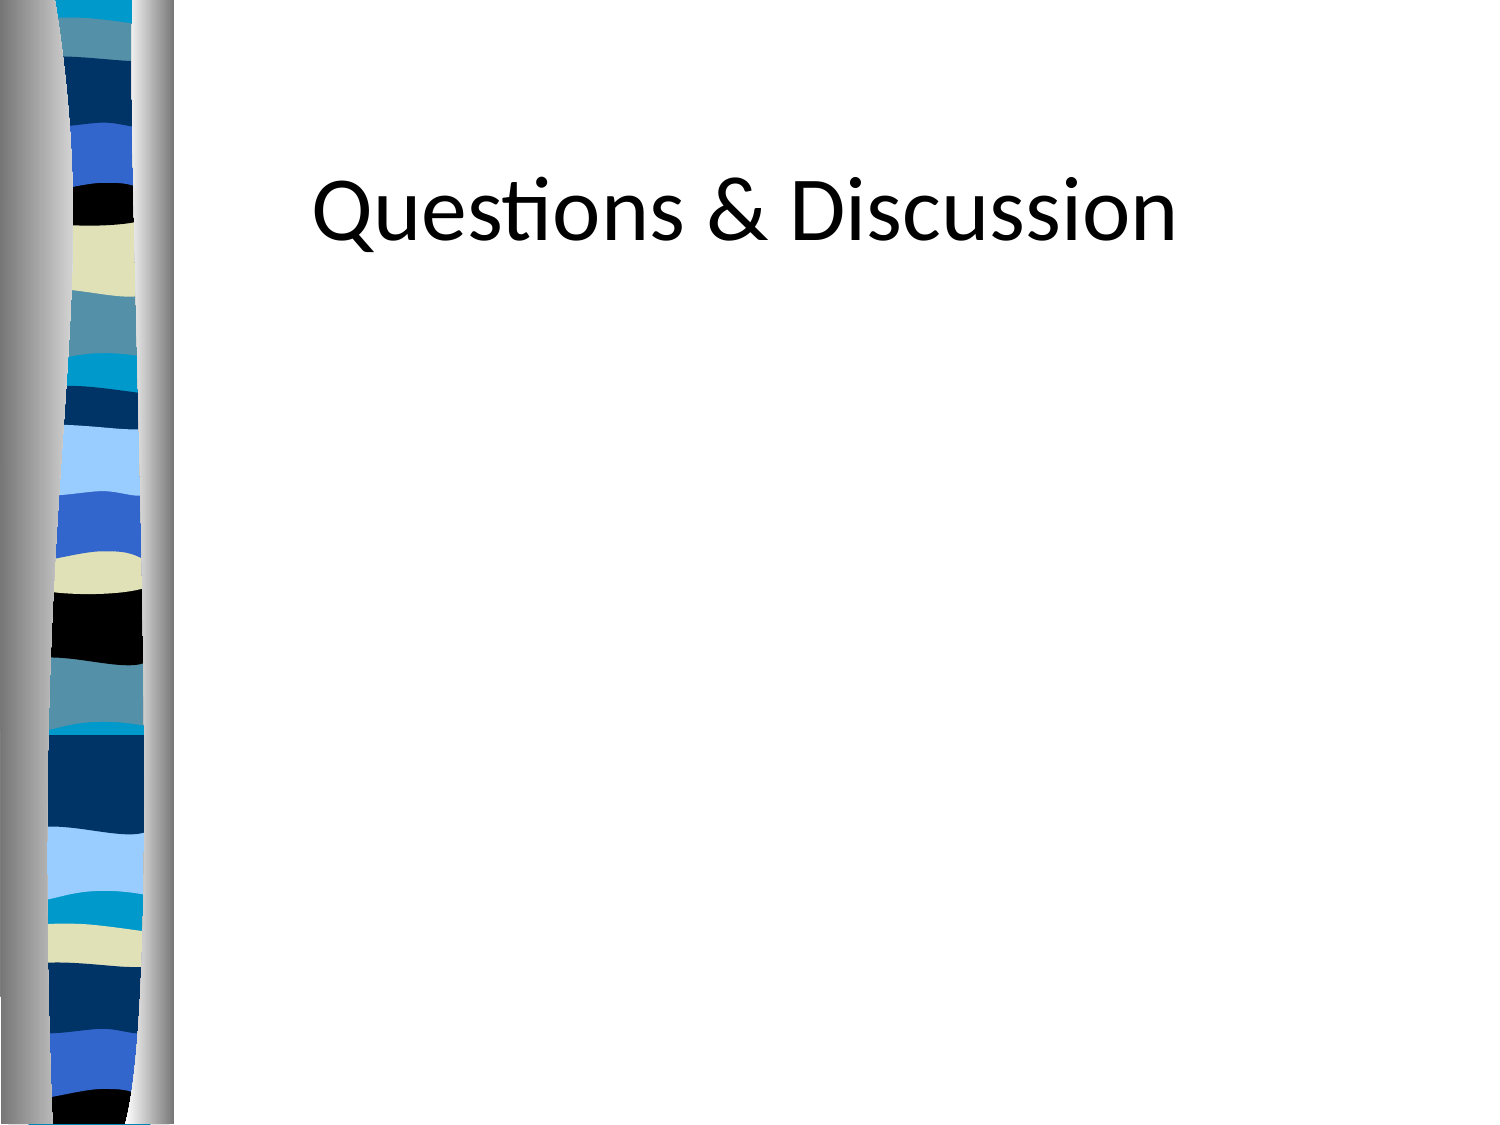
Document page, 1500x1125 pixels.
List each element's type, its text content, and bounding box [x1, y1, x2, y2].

title Questions & Discussion [296, 140, 1206, 345]
